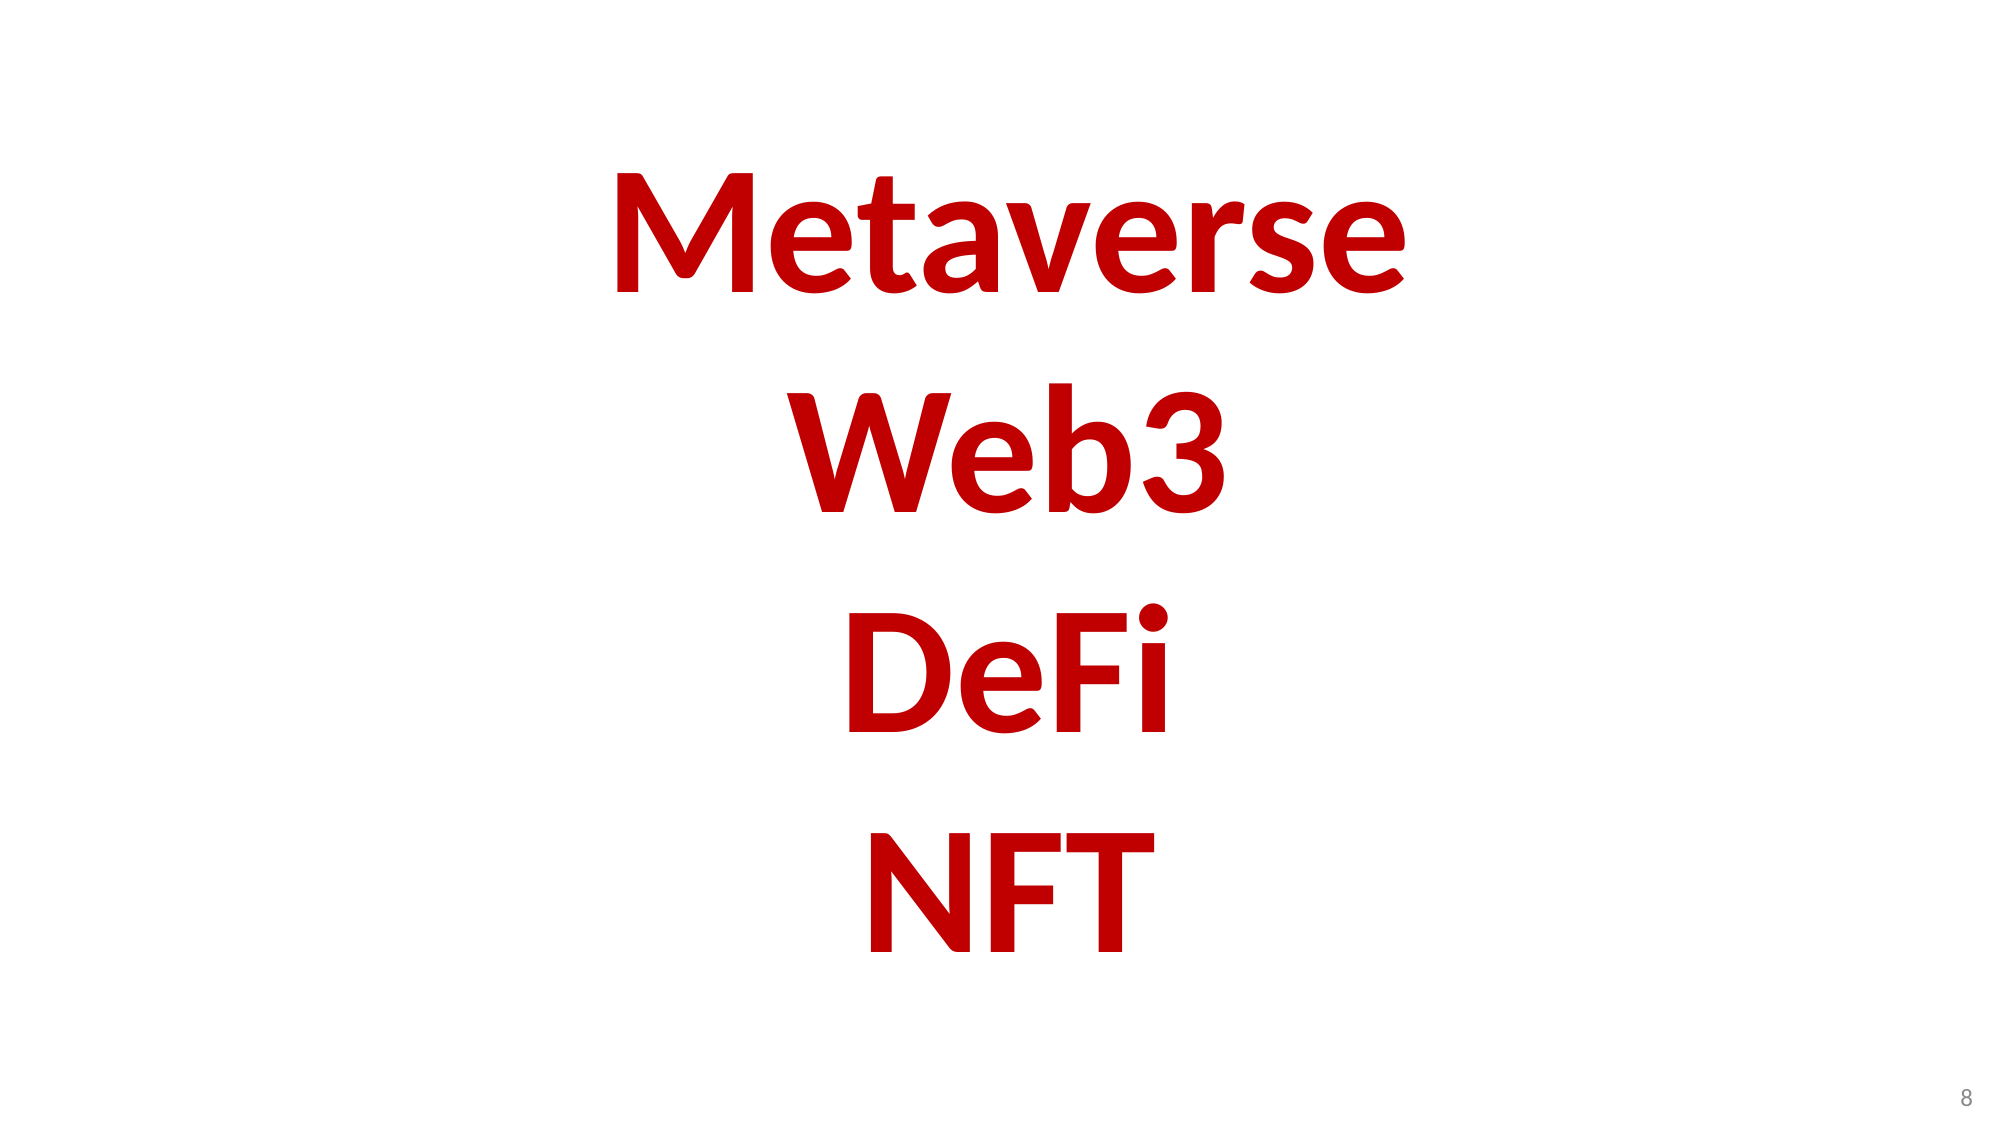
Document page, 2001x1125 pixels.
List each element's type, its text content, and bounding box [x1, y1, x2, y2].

title Metaverse Web3 DeFi NFT [87, 22, 1929, 1077]
slide_number 8 [1830, 1076, 1989, 1116]
